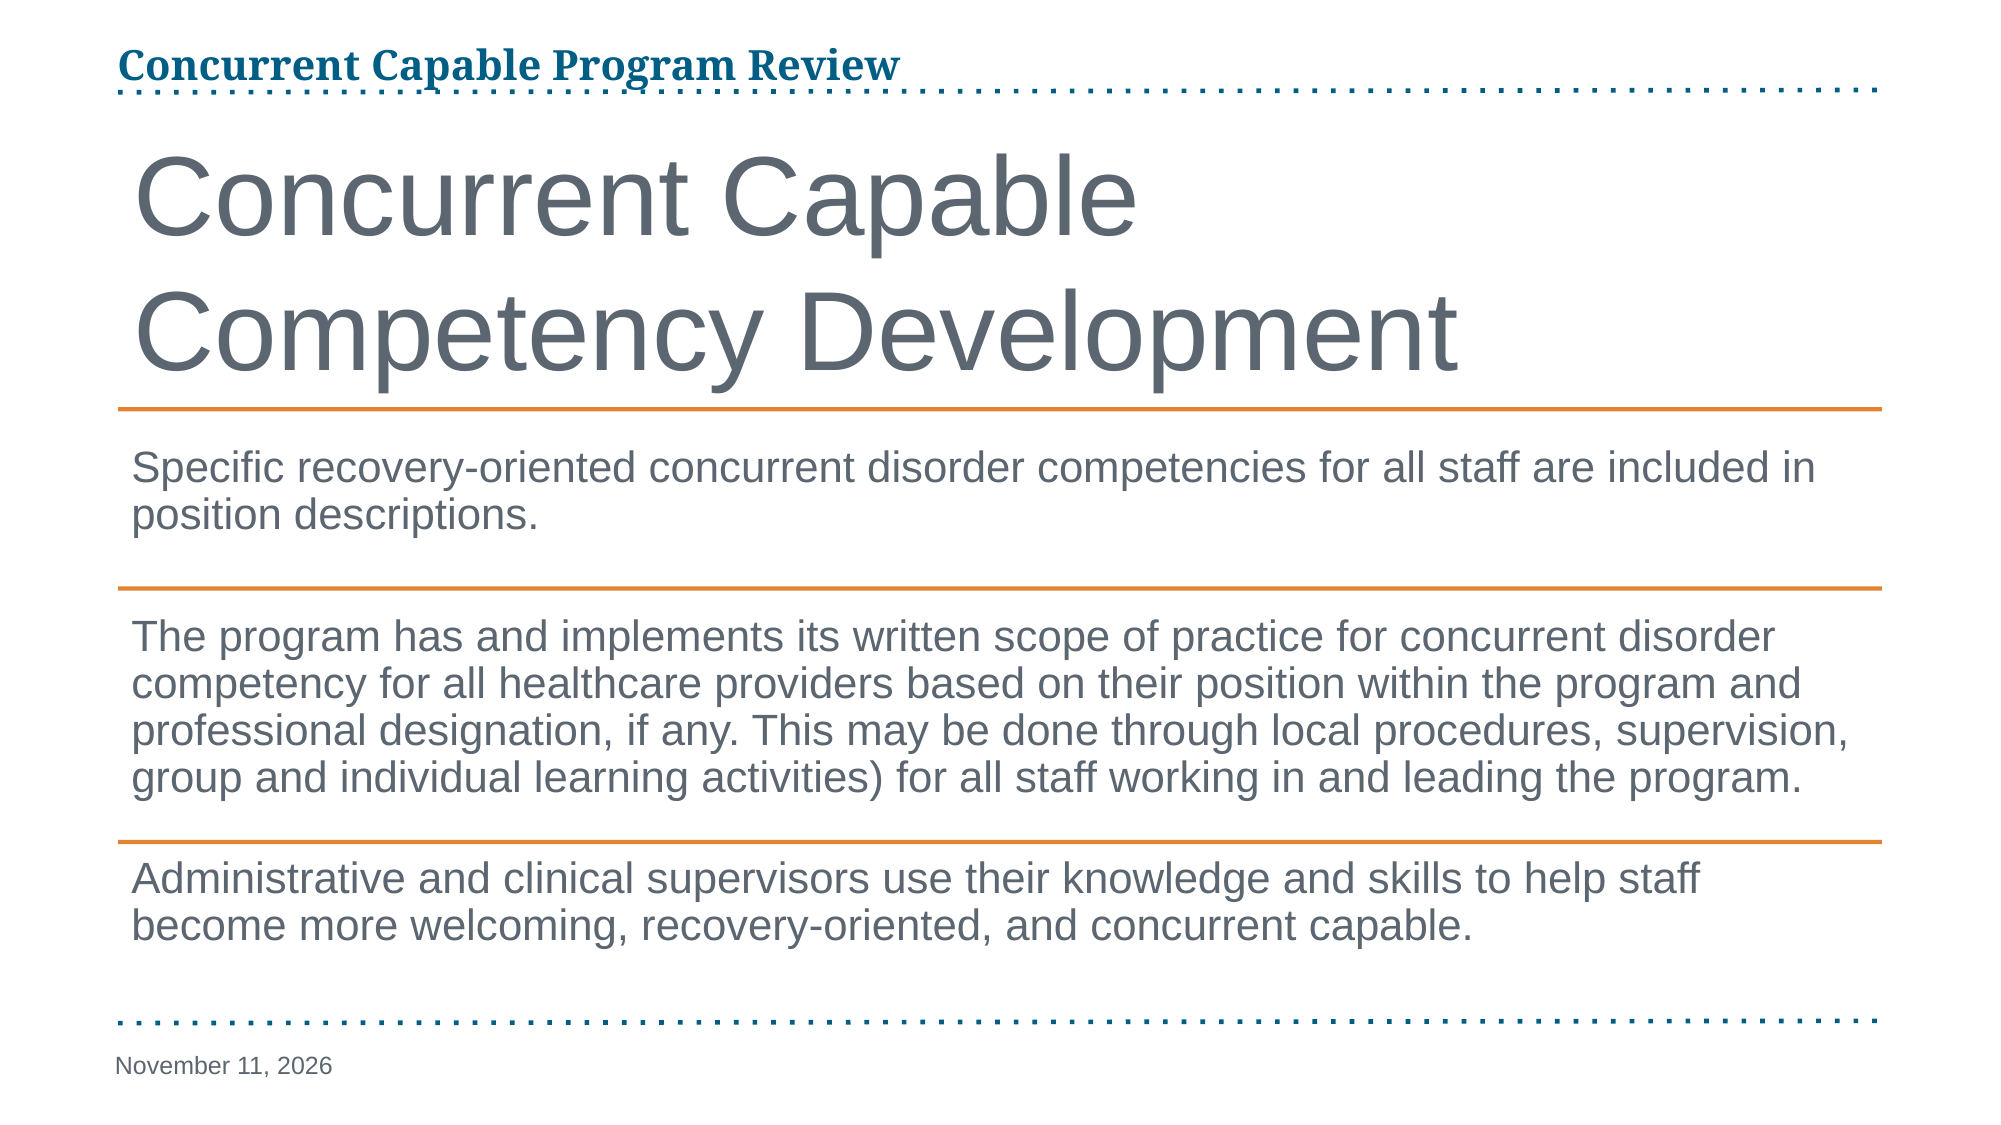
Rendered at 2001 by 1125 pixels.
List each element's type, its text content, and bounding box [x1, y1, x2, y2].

title Concurrent Capable Competency Development [118, 231, 1883, 408]
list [117, 408, 1883, 1059]
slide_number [99, 1034, 567, 1094]
list Concurrent Capable Program Review [102, 30, 1615, 81]
